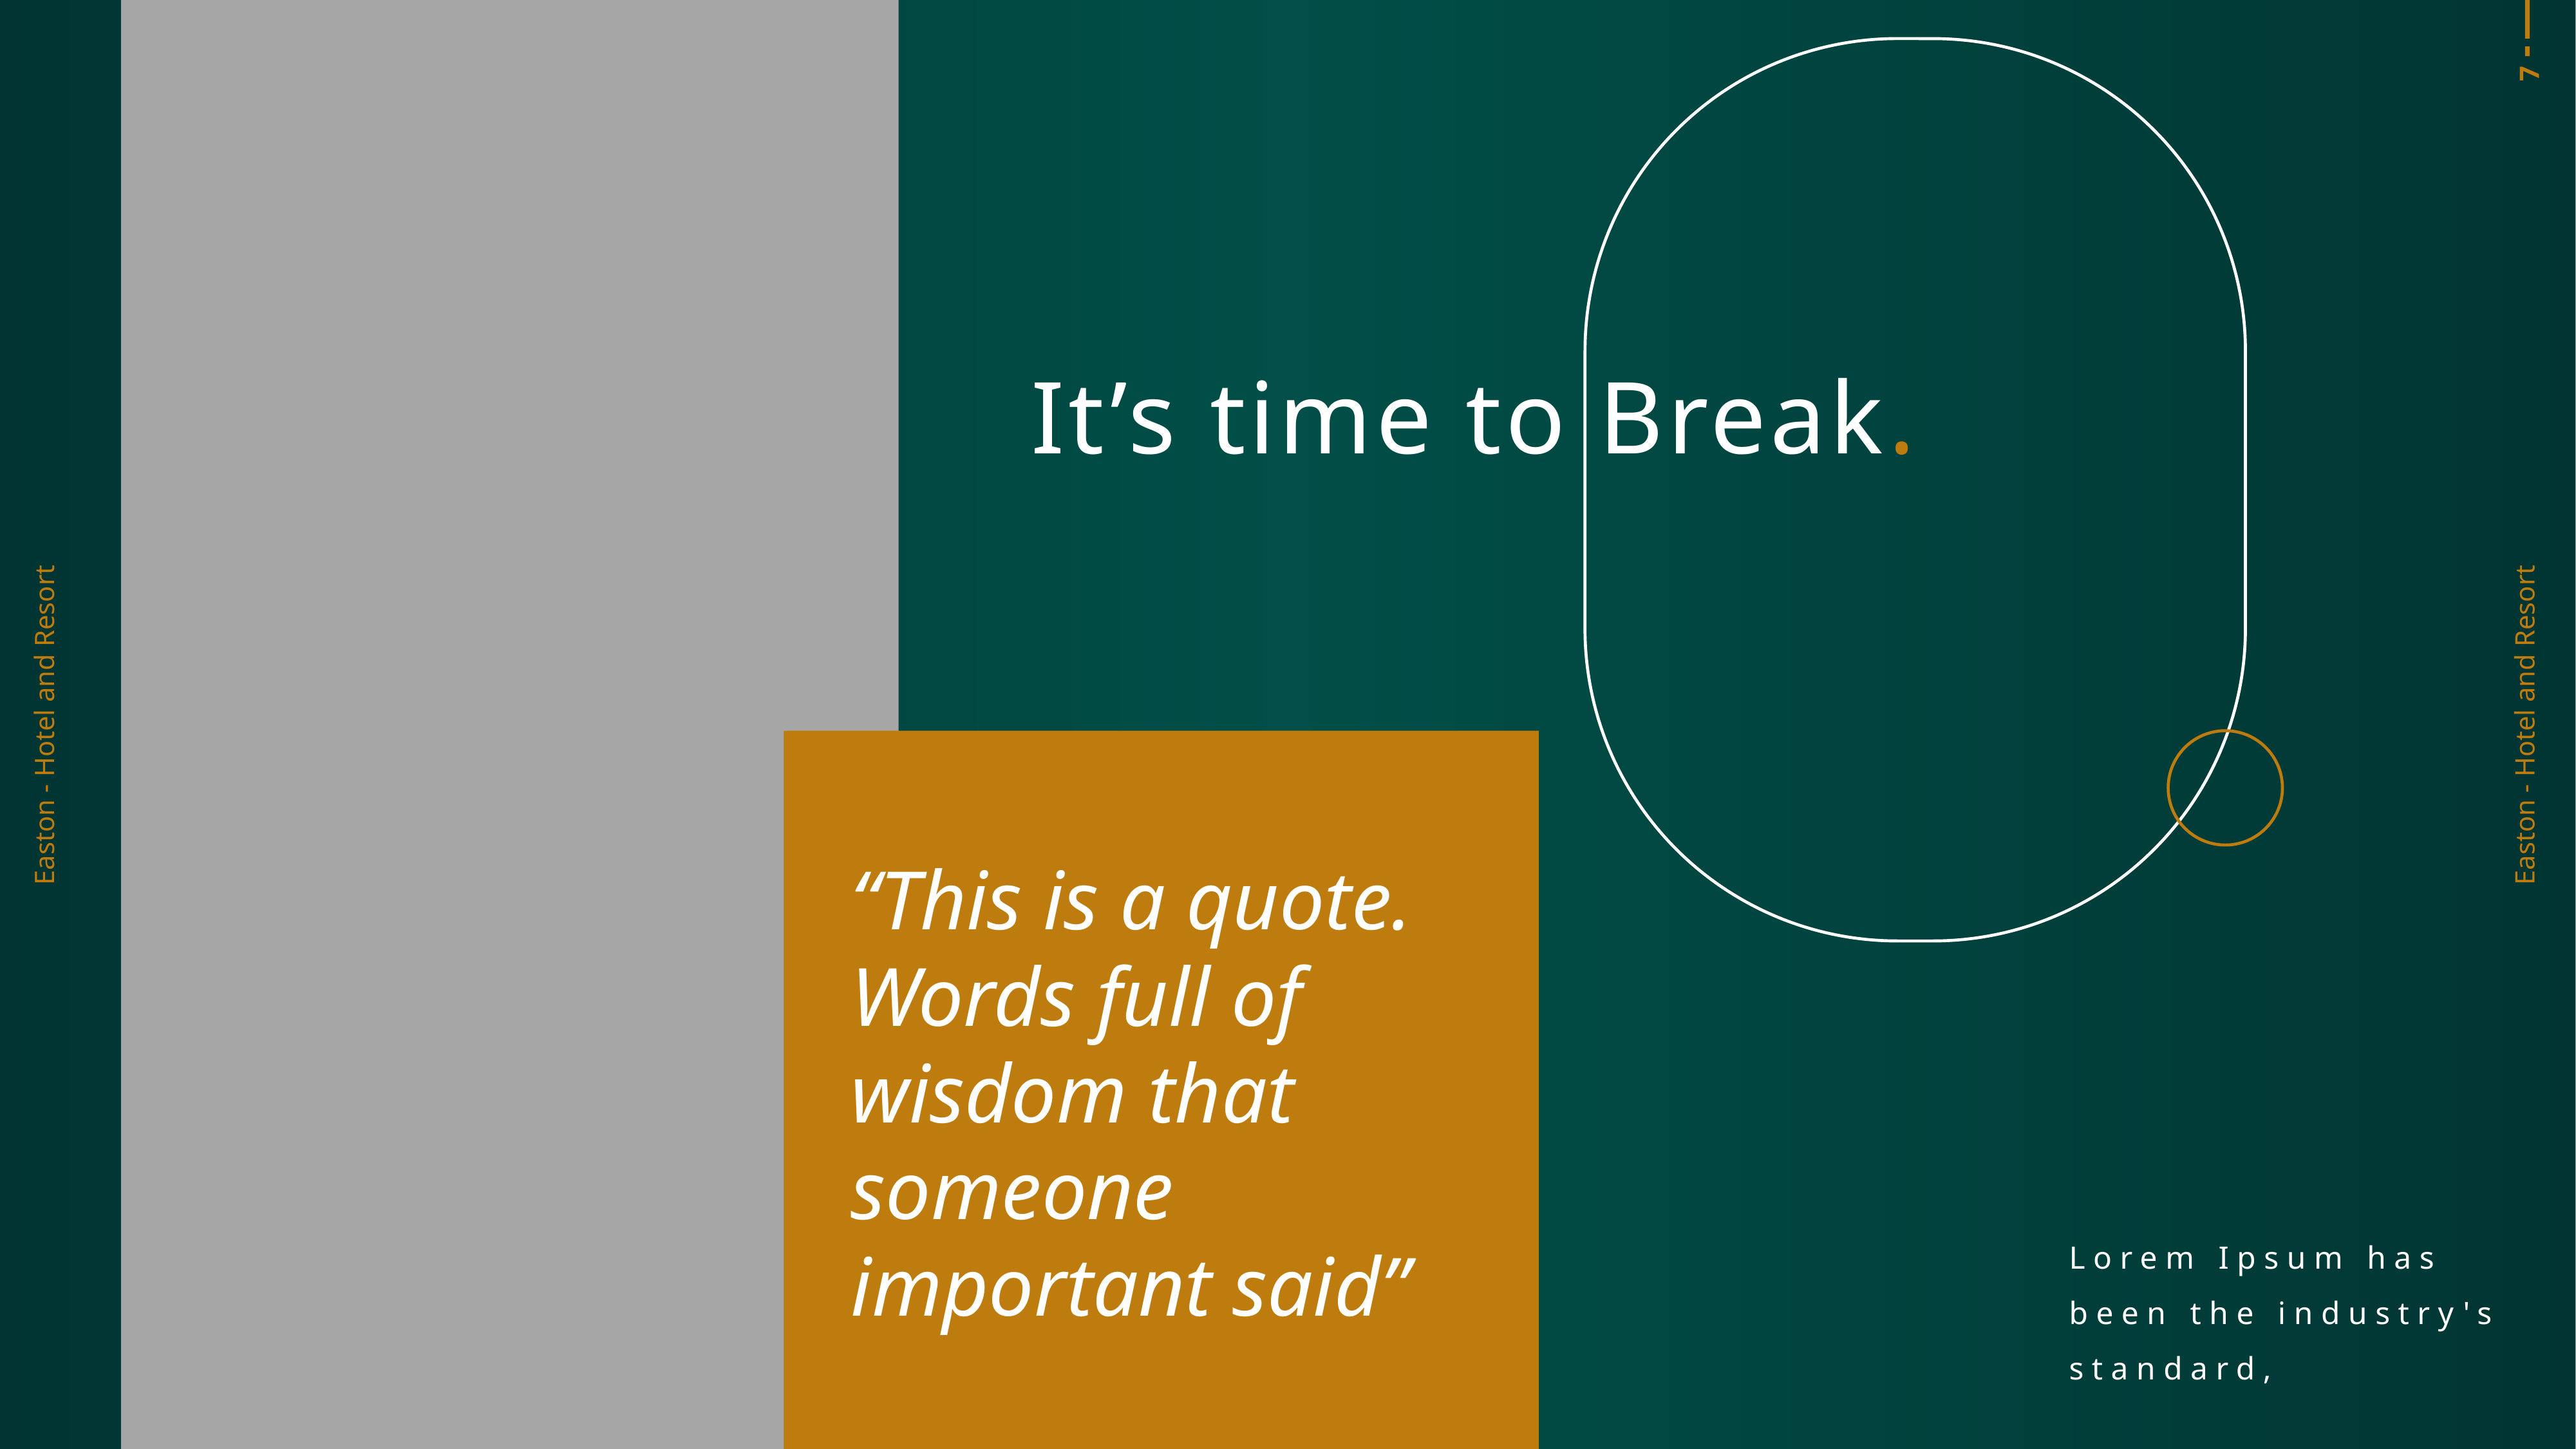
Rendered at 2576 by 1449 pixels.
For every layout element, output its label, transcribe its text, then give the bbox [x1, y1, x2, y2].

text_box Easton - Hotel and Resort [6, 451, 84, 891]
text_box [2524, 46, 2530, 57]
text_box [899, 730, 1539, 1449]
text_box Lorem Ipsum has been the industry's standard, [2064, 1214, 2530, 1391]
text_box Easton - Hotel and Resort [2487, 451, 2565, 891]
text_box 7 [2506, 57, 2555, 86]
text_box [1584, 37, 2246, 942]
text_box It’s time to Break. [990, 295, 1589, 548]
text_box [2524, 0, 2530, 39]
text_box “This is a quote. Words full of wisdom that someone important said” [899, 844, 1477, 1337]
picture [121, 0, 899, 1449]
text_box [2167, 730, 2284, 846]
